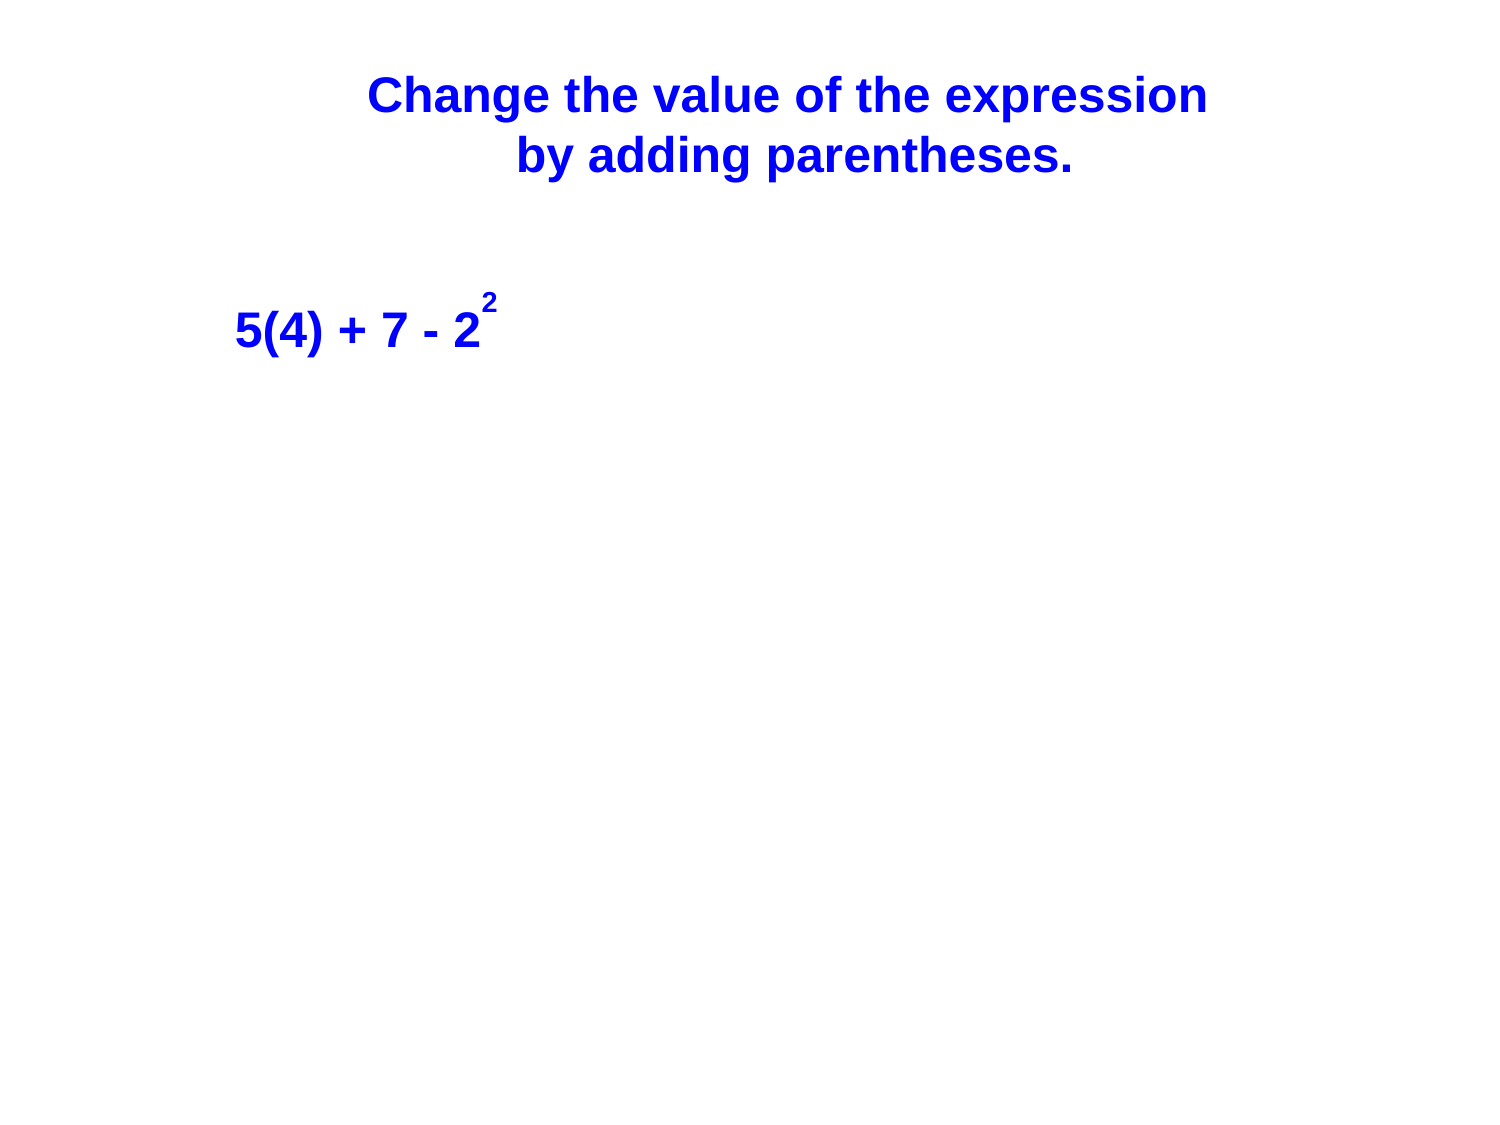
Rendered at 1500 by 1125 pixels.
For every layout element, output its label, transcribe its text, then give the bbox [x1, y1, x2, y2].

text_box Change the value of the expression by adding parentheses. [104, 55, 1485, 188]
text_box 5(4) + 7 - 22 [223, 277, 651, 364]
